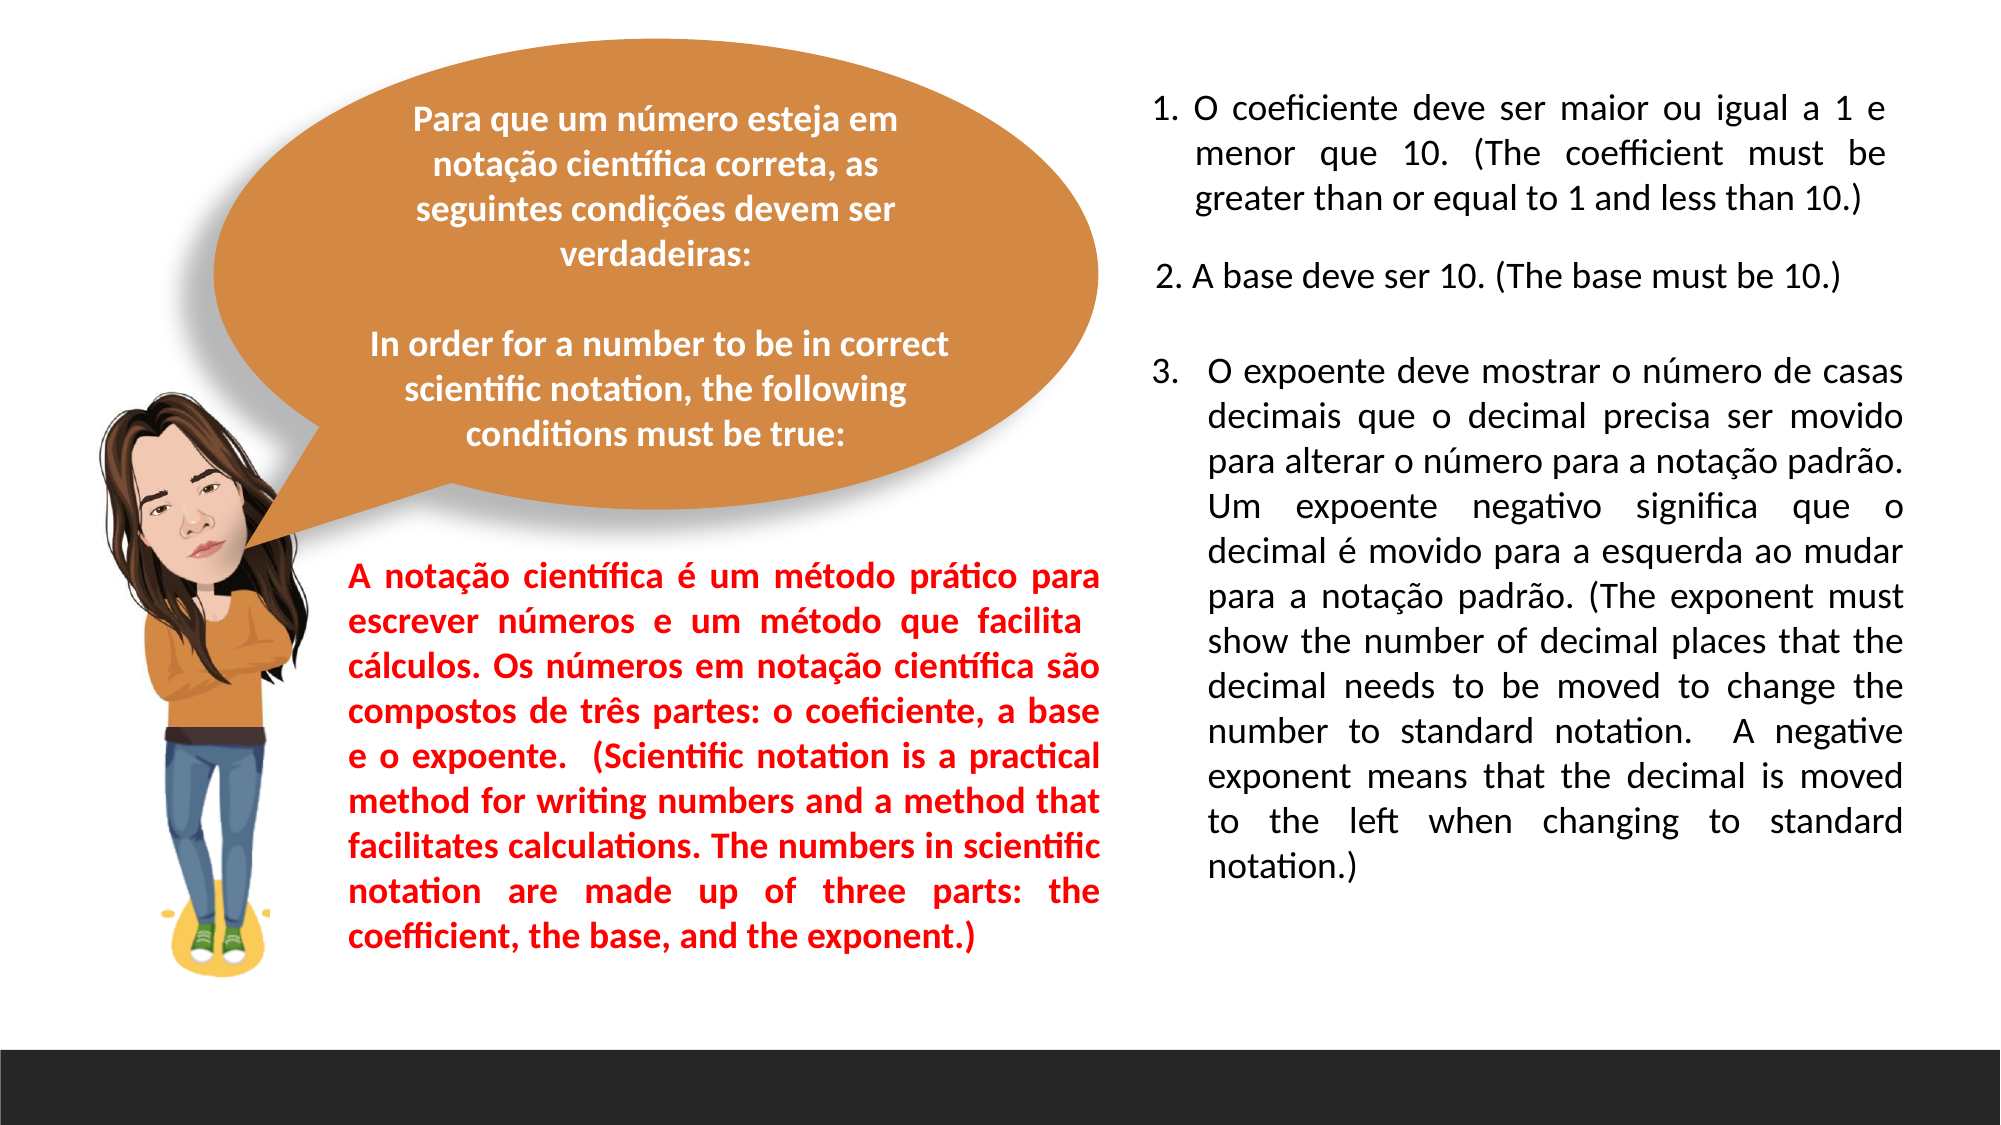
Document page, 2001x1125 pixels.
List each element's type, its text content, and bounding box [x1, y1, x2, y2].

text_box 1. O coeficiente deve ser maior ou igual a 1 e menor que 10. (The coefficient must be greater than or equal to 1 and less than 10.) [1136, 75, 1902, 226]
text_box Para que um número esteja em notação científica correta, as seguintes condições devem ser verdadeiras: In order for a number to be in correct scientific notation, the following conditions must be true: [212, 37, 1100, 525]
text_box O expoente deve mostrar o número de casas decimais que o decimal precisa ser movido para alterar o número para a notação padrão. Um expoente negativo significa que o decimal é movido para a esquerda ao mudar para a notação padrão. (The exponent must show the number of decimal places that the decimal needs to be moved to change the number to standard notation. A negative exponent means that the decimal is moved to the left when changing to standard notation.) [1136, 338, 1920, 893]
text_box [93, 388, 318, 982]
text_box 2. A base deve ser 10. (The base must be 10.) [1140, 243, 1858, 304]
text_box A notação científica é um método prático para escrever números e um método que facilita cálculos. Os números em notação científica são compostos de três partes: o coeficiente, a base e o expoente. (Scientific notation is a practical method for writing numbers and a method that facilitates calculations. The numbers in scientific notation are made up of three parts: the coefficient, the base, and the exponent.) [333, 543, 1116, 964]
